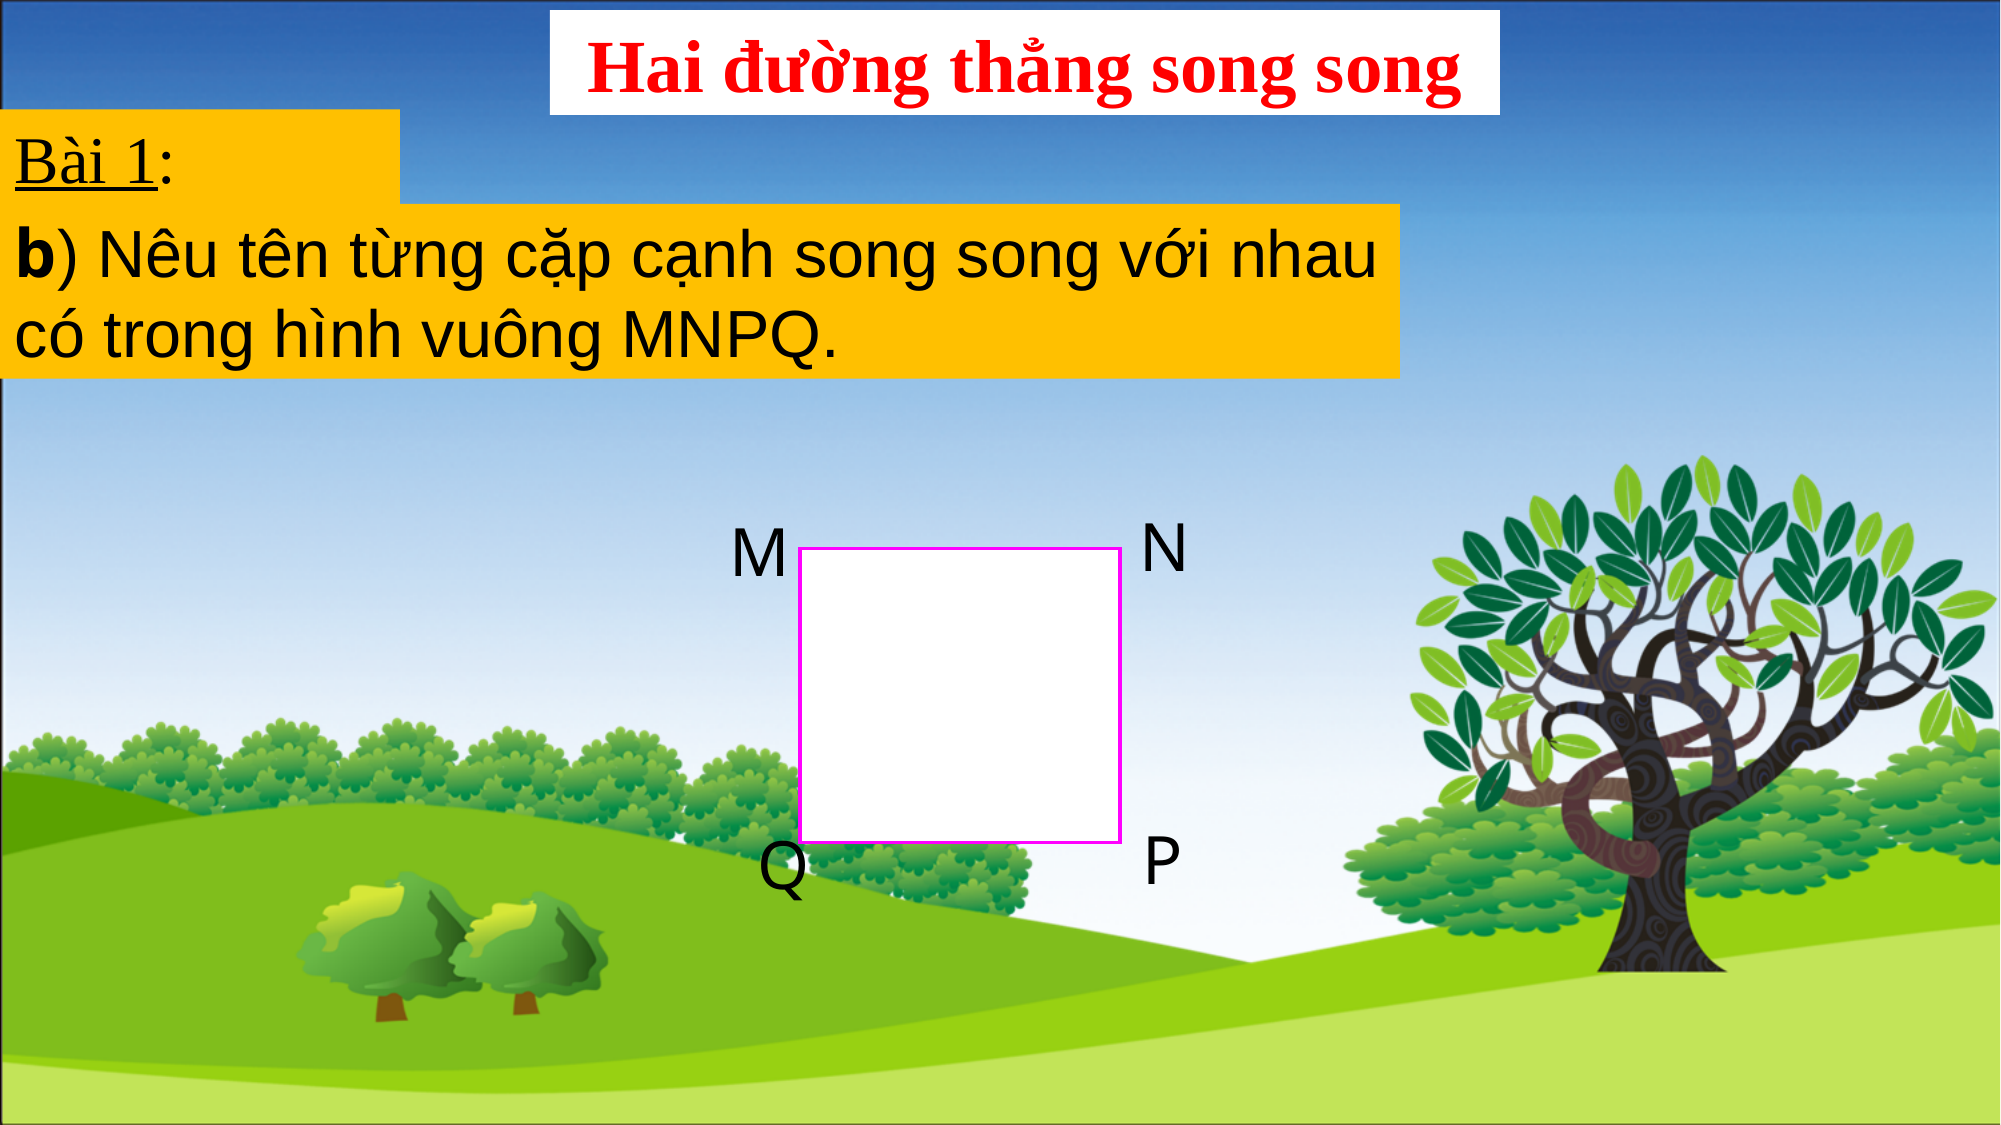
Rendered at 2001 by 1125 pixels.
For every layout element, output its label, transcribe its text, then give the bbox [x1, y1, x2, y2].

text_box Q [742, 815, 803, 911]
text_box Bài 1: [0, 109, 400, 203]
text_box b) Nêu tên từng cặp cạnh song song với nhau có trong hình vuông MNPQ. [0, 203, 1400, 379]
picture [0, 0, 2001, 1125]
text_box M [715, 502, 775, 597]
text_box [799, 548, 1120, 843]
text_box N [1124, 497, 1185, 592]
text_box Hai đường thẳng song song [549, 10, 1500, 115]
text_box P [1127, 810, 1188, 906]
